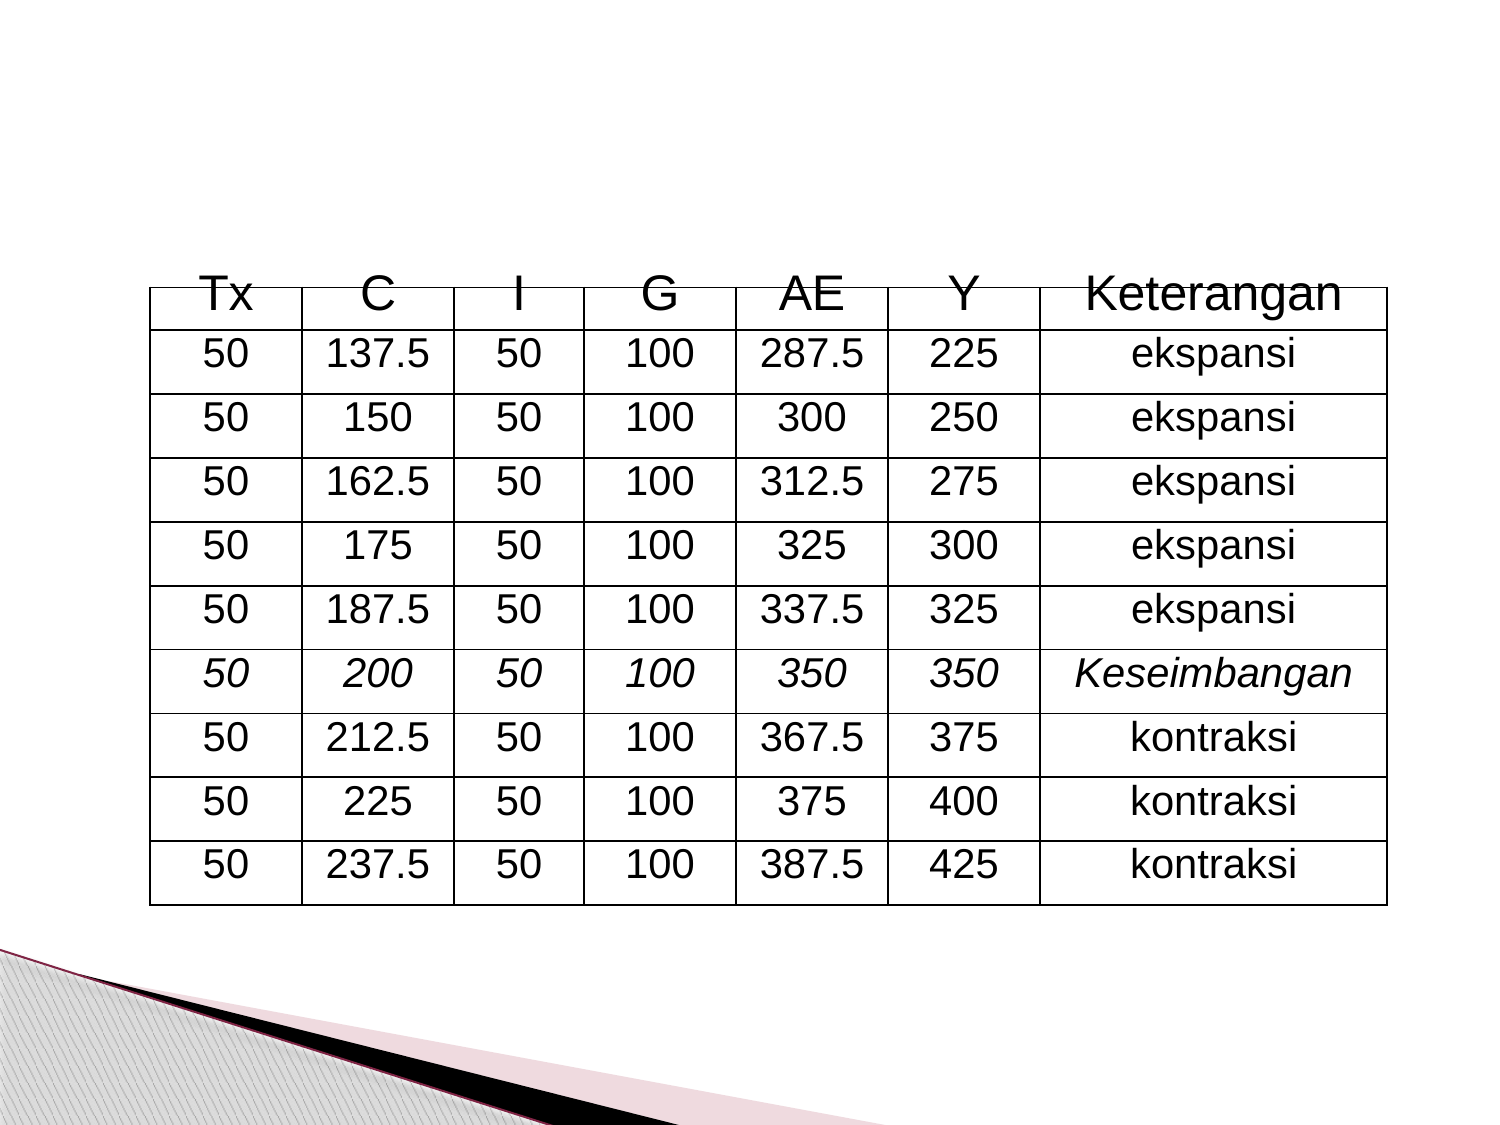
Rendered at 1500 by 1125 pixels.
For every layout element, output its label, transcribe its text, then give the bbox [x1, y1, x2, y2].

table_cell kontraksi [1041, 714, 1386, 776]
table_cell ekspansi [1041, 523, 1386, 585]
table_cell 100 [585, 842, 735, 904]
table_cell ekspansi [1041, 331, 1386, 393]
table_header AE [737, 288, 887, 329]
table_header Y [889, 288, 1039, 329]
table_cell 50 [151, 842, 301, 904]
table_cell 50 [455, 714, 583, 776]
table_cell 225 [303, 778, 453, 840]
table_cell ekspansi [1041, 459, 1386, 521]
table_cell 137.5 [303, 331, 453, 393]
table_cell Keseimbangan [1041, 650, 1386, 713]
table_cell ekspansi [1041, 395, 1386, 457]
table_cell 350 [889, 650, 1039, 713]
table_cell ekspansi [1041, 587, 1386, 649]
table_cell 100 [585, 459, 735, 521]
table_cell 50 [455, 650, 583, 713]
table_cell 275 [889, 459, 1039, 521]
table_cell 337.5 [737, 587, 887, 649]
table_cell 312.5 [737, 459, 887, 521]
table_cell 367.5 [737, 714, 887, 776]
table_cell 50 [455, 778, 583, 840]
table_cell 300 [889, 523, 1039, 585]
table_cell 187.5 [303, 587, 453, 649]
table_cell 287.5 [737, 331, 887, 393]
table_cell 400 [889, 778, 1039, 840]
table_cell 50 [455, 331, 583, 393]
table_cell 237.5 [303, 842, 453, 904]
table_cell 150 [303, 395, 453, 457]
table_cell 100 [585, 714, 735, 776]
table_cell 175 [303, 523, 453, 585]
table_header Keterangan [1041, 288, 1386, 329]
table_cell 100 [585, 778, 735, 840]
table_cell 50 [151, 714, 301, 776]
table_cell 387.5 [737, 842, 887, 904]
table_cell 50 [455, 842, 583, 904]
table_cell 50 [455, 587, 583, 649]
table_cell 50 [151, 650, 301, 713]
table_cell 350 [737, 650, 887, 713]
table_cell 325 [737, 523, 887, 585]
table_cell 162.5 [303, 459, 453, 521]
table_cell 100 [585, 331, 735, 393]
table_cell 375 [737, 778, 887, 840]
table_cell 100 [585, 395, 735, 457]
table_cell 50 [151, 778, 301, 840]
table_header I [455, 288, 583, 329]
table_cell 375 [889, 714, 1039, 776]
table_cell 50 [151, 395, 301, 457]
table_cell 250 [889, 395, 1039, 457]
table_cell 50 [455, 459, 583, 521]
table_cell 50 [455, 523, 583, 585]
table_cell 50 [151, 331, 301, 393]
table_header C [303, 288, 453, 329]
table_cell 212.5 [303, 714, 453, 776]
table_cell 50 [455, 395, 583, 457]
table_cell kontraksi [1041, 842, 1386, 904]
table_cell 100 [585, 650, 735, 713]
table_cell 50 [151, 459, 301, 521]
table_cell 50 [151, 587, 301, 649]
table_cell kontraksi [1041, 778, 1386, 840]
table_header Tx [151, 288, 301, 329]
table_cell 225 [889, 331, 1039, 393]
table_cell 300 [737, 395, 887, 457]
table_cell 200 [303, 650, 453, 713]
table_cell 100 [585, 587, 735, 649]
table_cell 50 [151, 523, 301, 585]
table_header G [585, 288, 735, 329]
table_cell 100 [585, 523, 735, 585]
table_cell 425 [889, 842, 1039, 904]
table_cell 325 [889, 587, 1039, 649]
